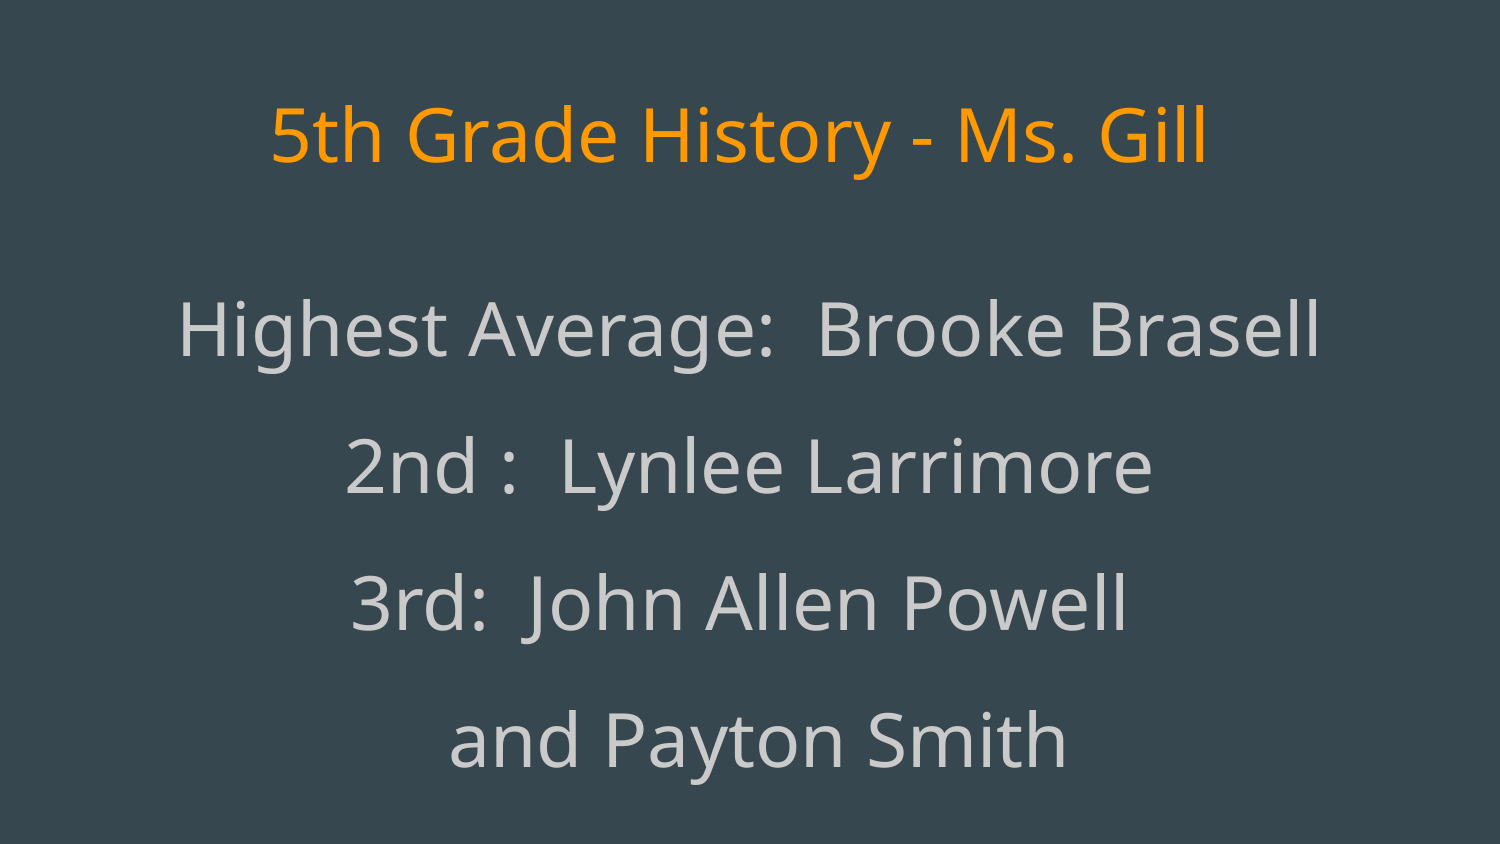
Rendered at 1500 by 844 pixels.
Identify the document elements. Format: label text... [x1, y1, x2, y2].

list Highest Average: Brooke Brasell 2nd : Lynlee Larrimore 3rd: John Allen Powell and Payton Smith [51, 253, 1449, 750]
title 5th Grade History - Ms. Gill [51, 72, 1449, 167]
